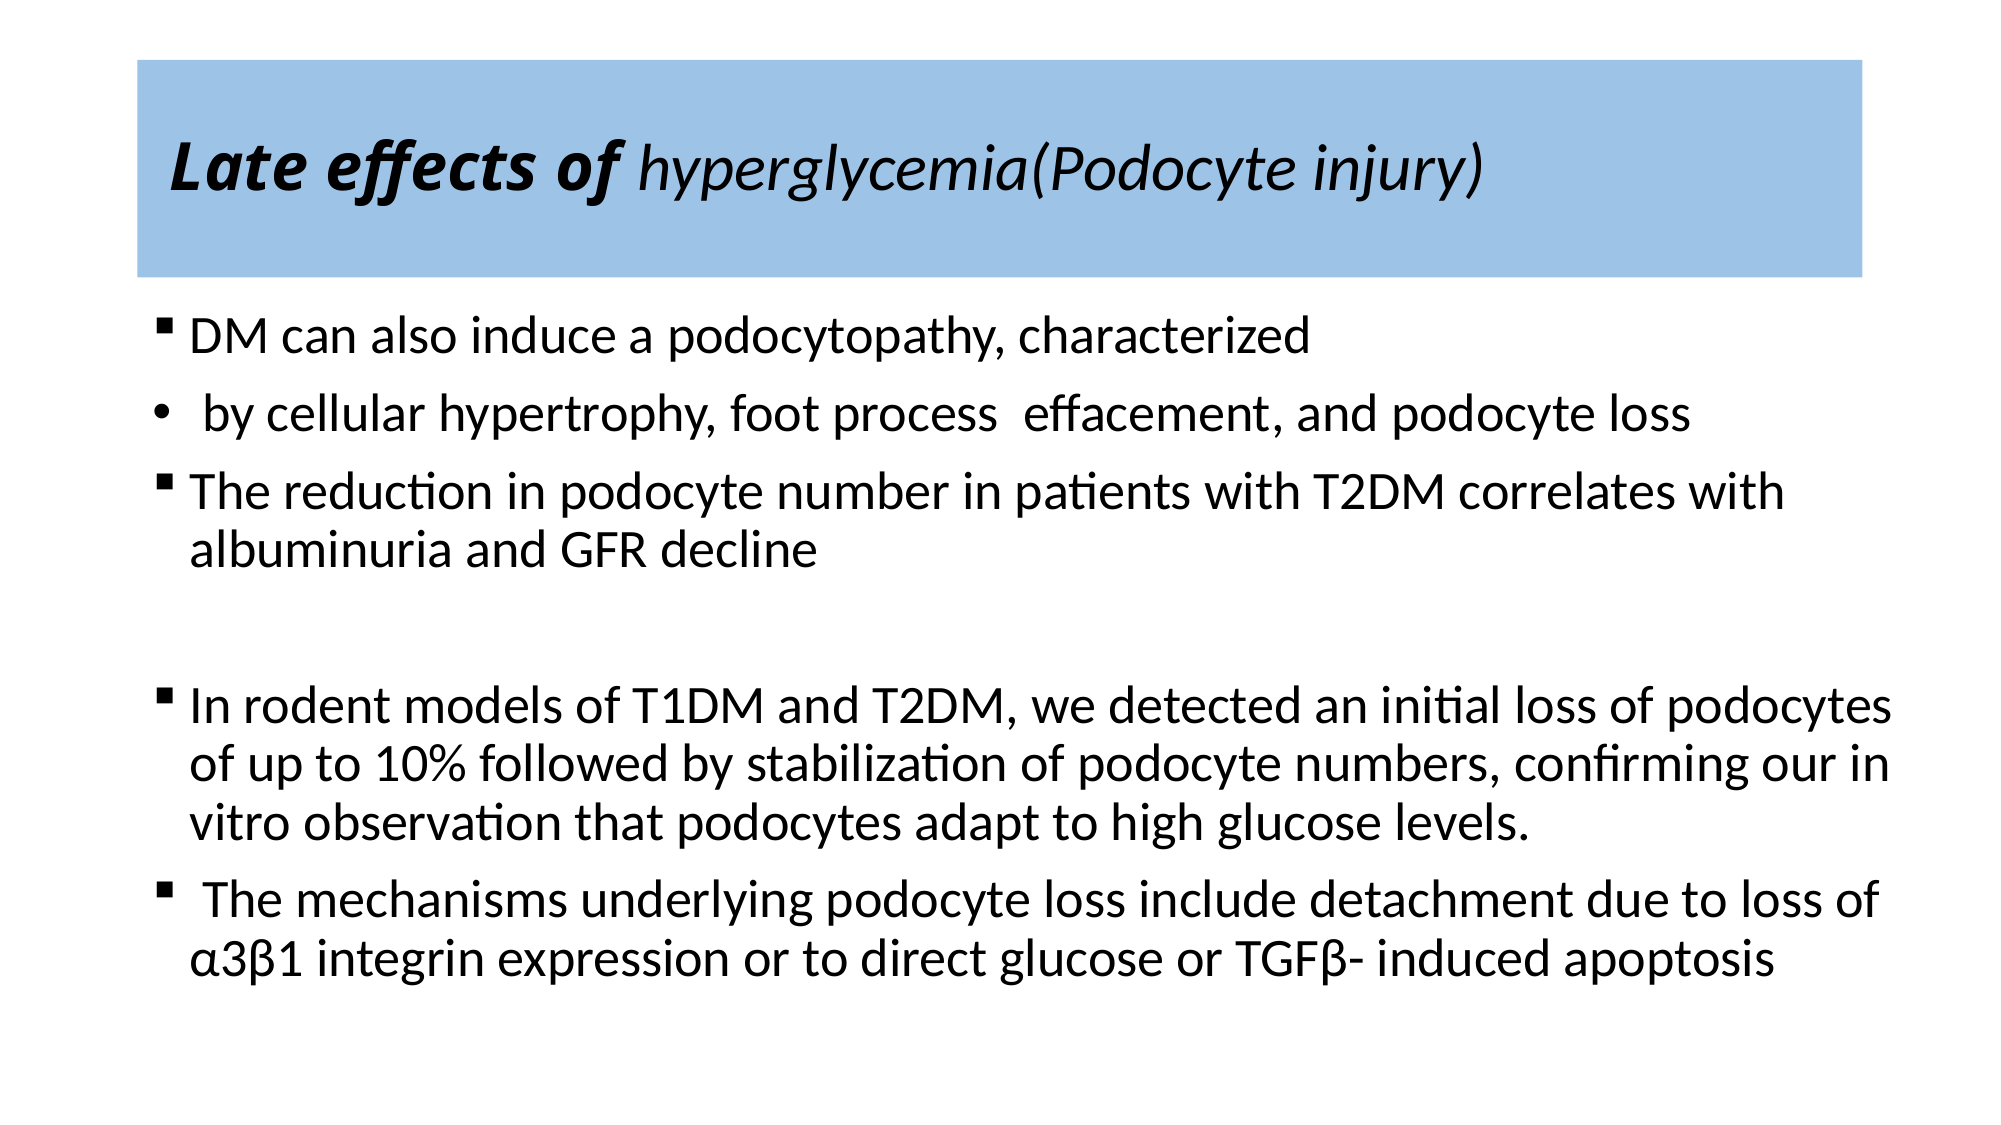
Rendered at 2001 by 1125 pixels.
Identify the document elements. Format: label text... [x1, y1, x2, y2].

title Late effects of hyperglycemia(Podocyte injury) [137, 59, 1863, 278]
list DM can also induce a podocytopathy, characterized by cellular hypertrophy, foot process effacement, and podocyte loss The reduction in podocyte number in patients with T2DM correlates with albuminuria and GFR decline In rodent models of T1DM and T2DM, we detected an initial loss of podocytes of up to 10% followed by stabilization of podocyte numbers, confirming our in vitro observation that podocytes adapt to high glucose levels. The mechanisms underlying podocyte loss include detachment due to loss of α3β1 integrin expression or to direct glucose or TGFβ- induced apoptosis [137, 299, 1921, 1014]
